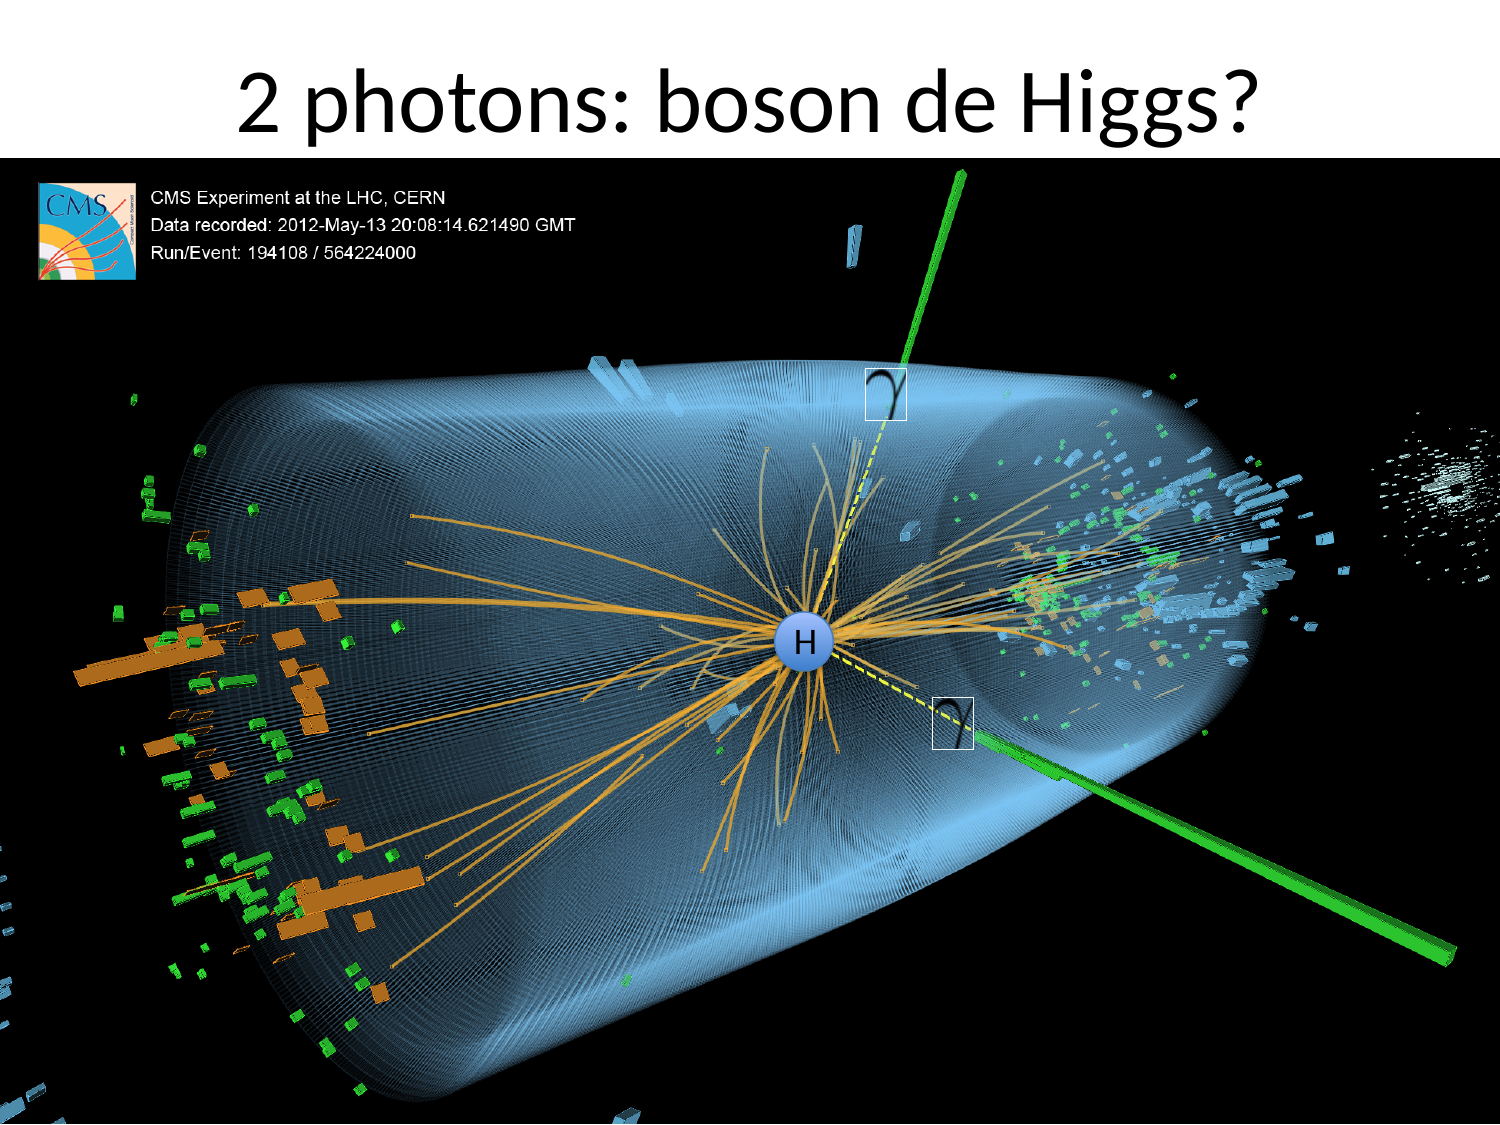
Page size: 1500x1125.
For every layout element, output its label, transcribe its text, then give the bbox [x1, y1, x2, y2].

title 2 photons: boson de Higgs? [75, 2, 1425, 156]
picture [0, 157, 1500, 1124]
